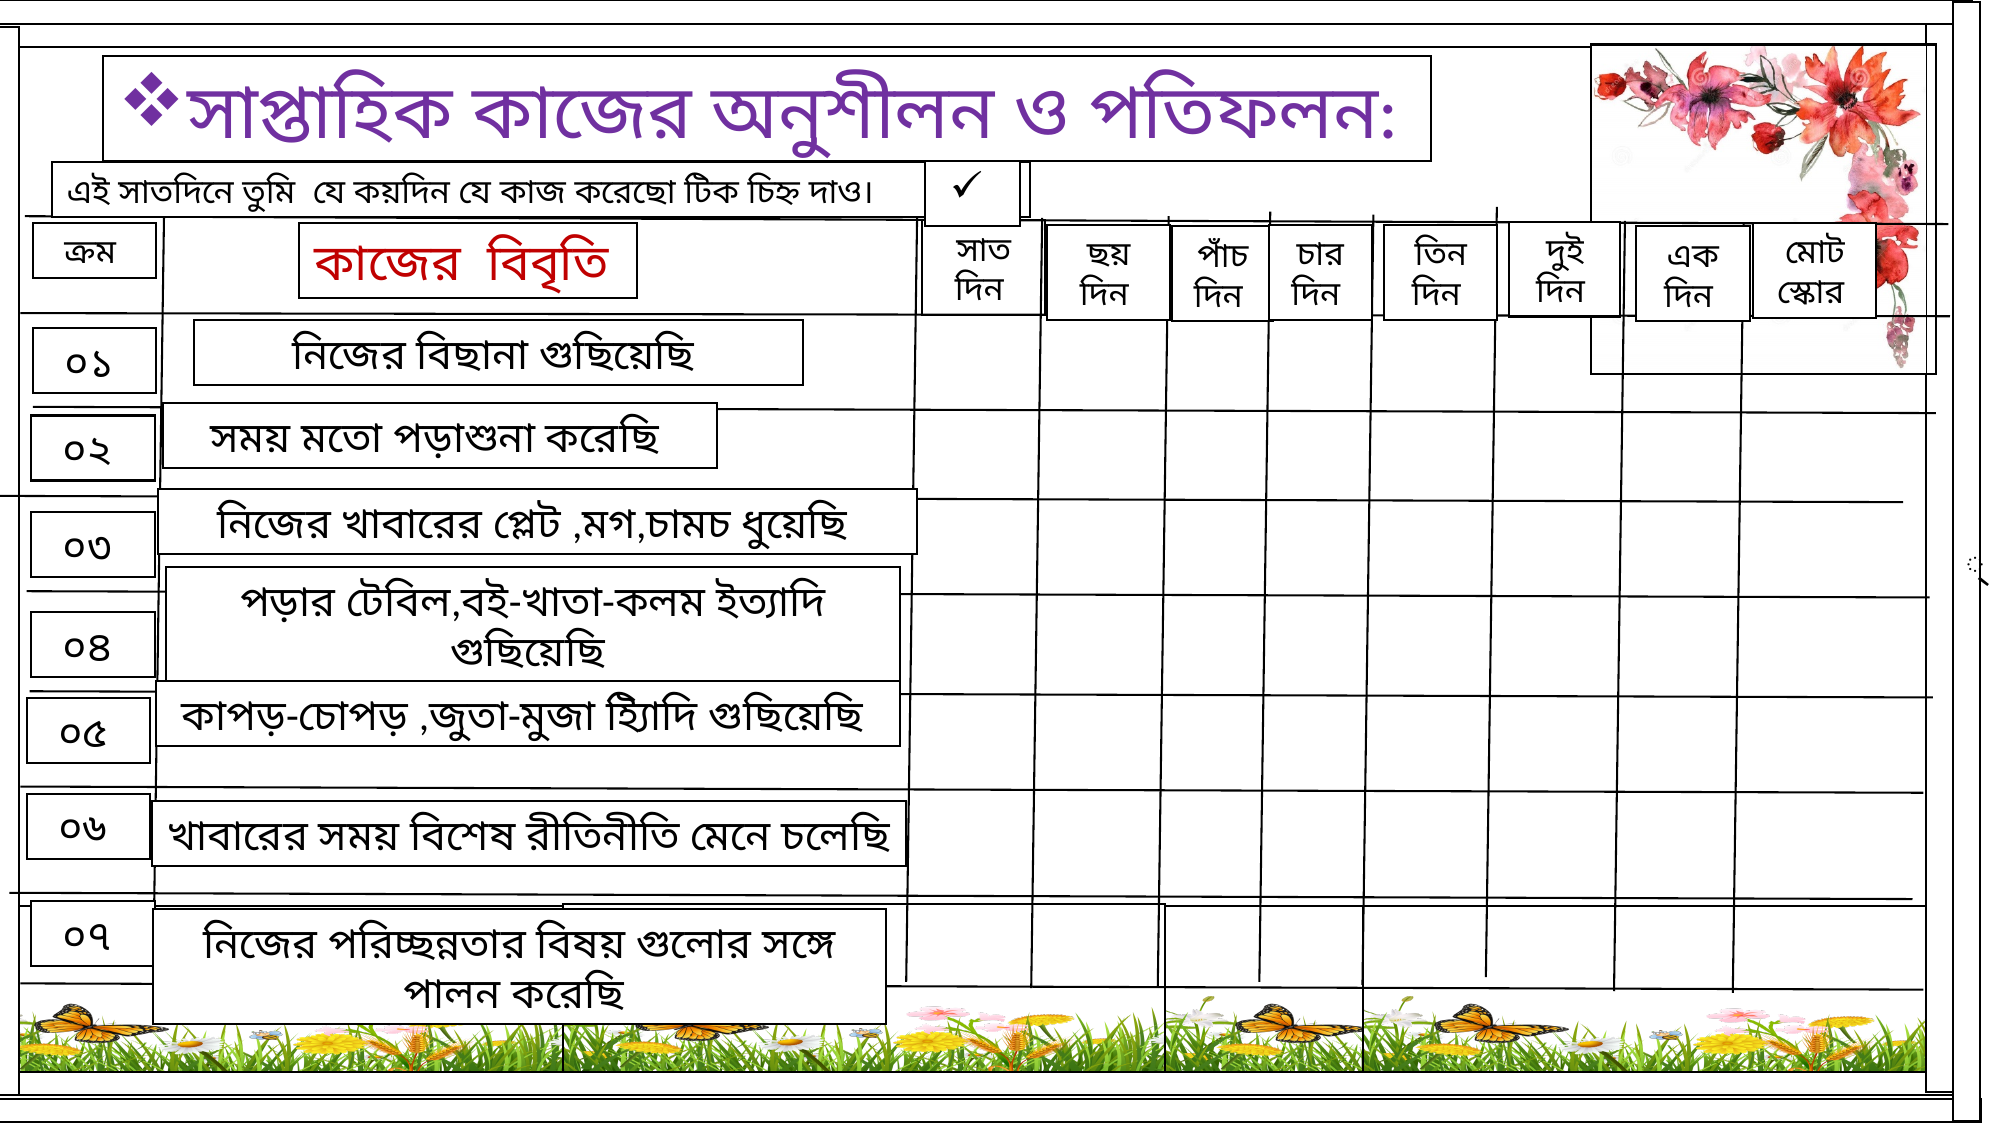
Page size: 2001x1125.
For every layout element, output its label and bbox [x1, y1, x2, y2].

text_box [0, 0, 1982, 1123]
